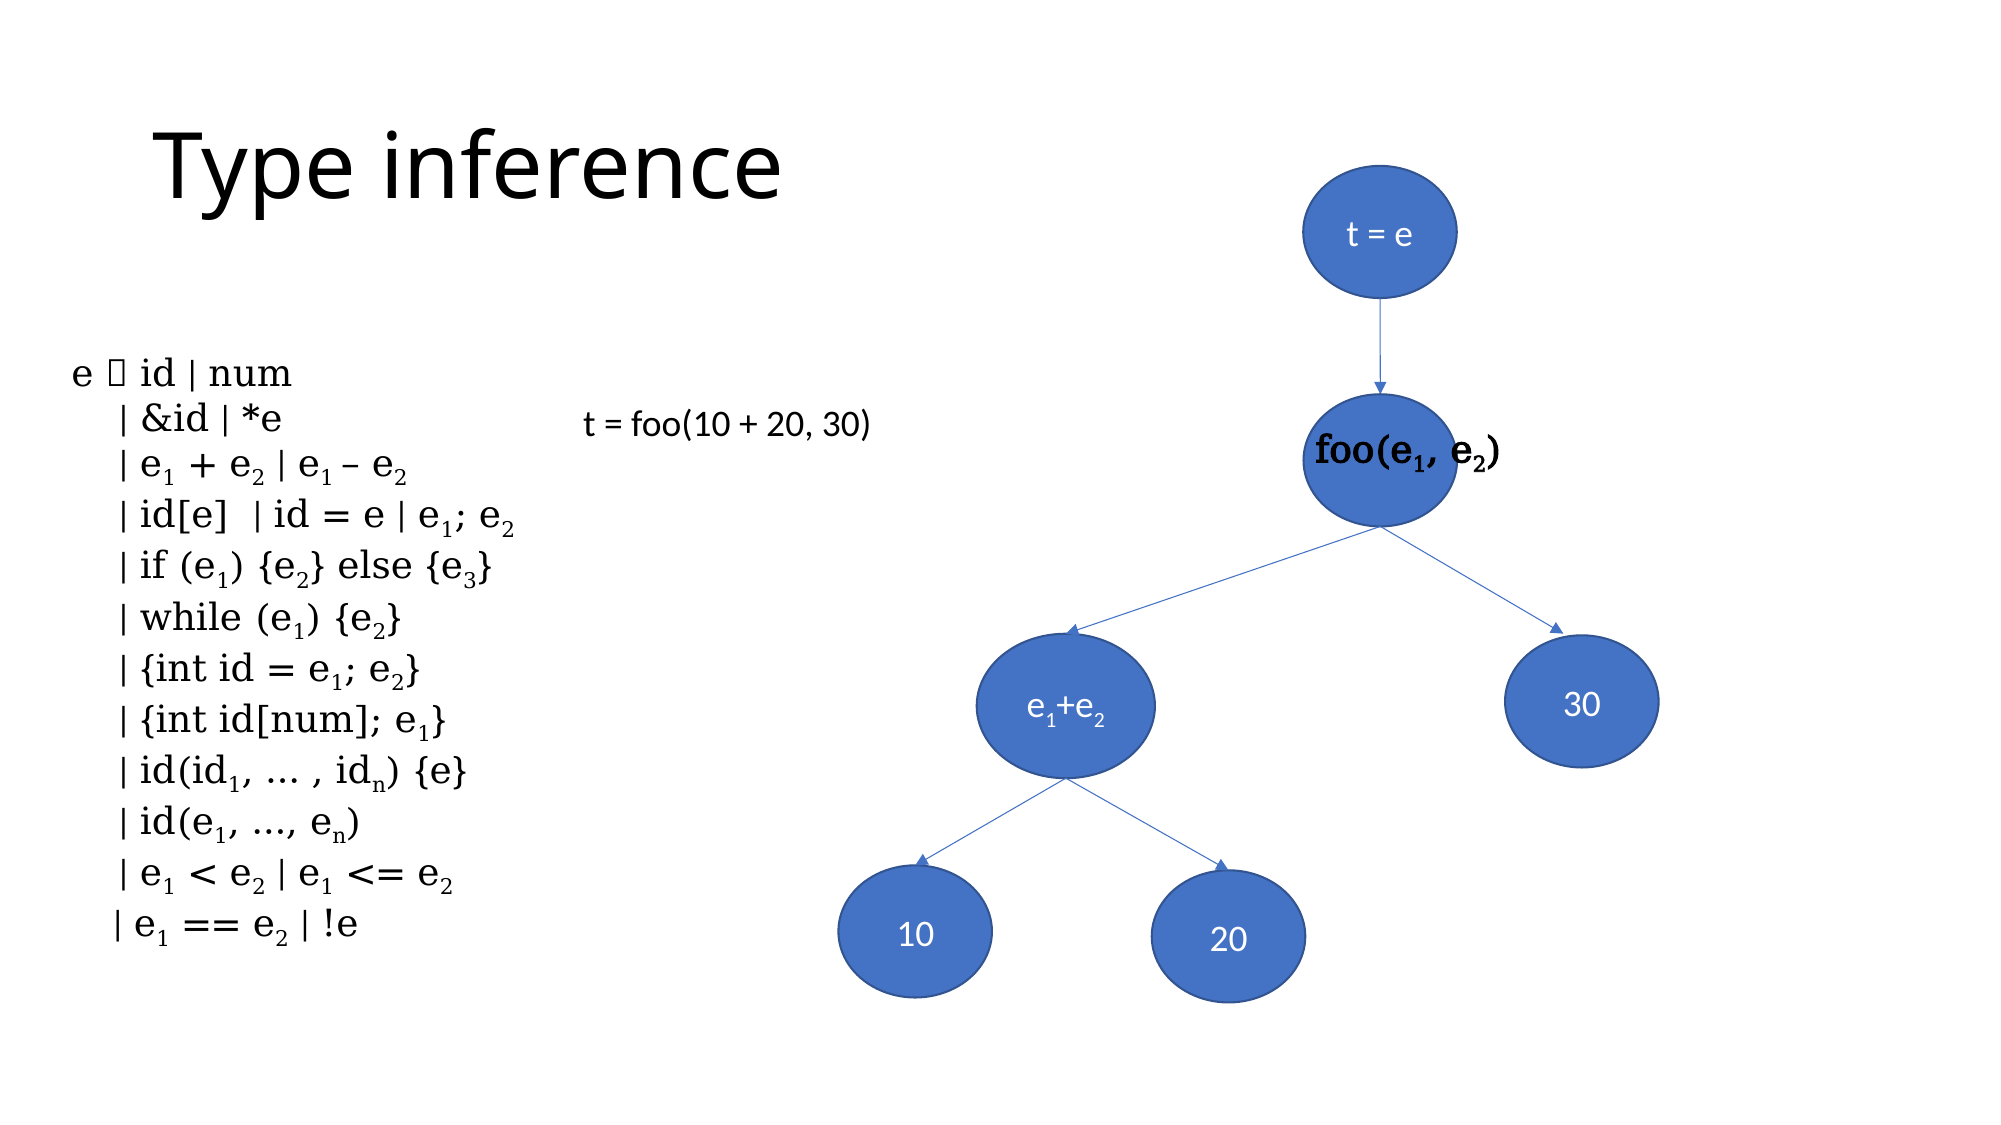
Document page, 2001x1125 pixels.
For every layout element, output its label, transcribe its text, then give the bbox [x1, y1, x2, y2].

text_box 20 [1150, 869, 1307, 1004]
text_box 30 [1504, 634, 1660, 769]
list [137, 299, 1863, 1014]
text_box e1+e2 [975, 632, 1156, 778]
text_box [1065, 778, 1229, 871]
text_box e  id | num | &id | *e | e1 + e2 | e1 – e2 | id[e] | id = e | e1; e2 | if (e1) {e2} else {e3} | while (e1) {e2} | {int id = e1; e2} | {int id[num]; e1} | id(id1, … , idn) {e} | id(e1, …, en) | e1 < e2 | e1 <= e2 | e1 == e2 | !e [56, 341, 544, 1048]
text_box 10 [837, 864, 993, 999]
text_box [1380, 526, 1564, 634]
text_box [1320, 393, 1440, 417]
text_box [915, 778, 1065, 866]
text_box [1307, 484, 1454, 526]
text_box t = e [1302, 164, 1458, 300]
text_box t = foo(10 + 20, 30) [568, 391, 1056, 452]
title Type inference [137, 59, 1863, 278]
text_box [1065, 526, 1380, 634]
text_box foo(e1, e2) [1300, 417, 1609, 484]
